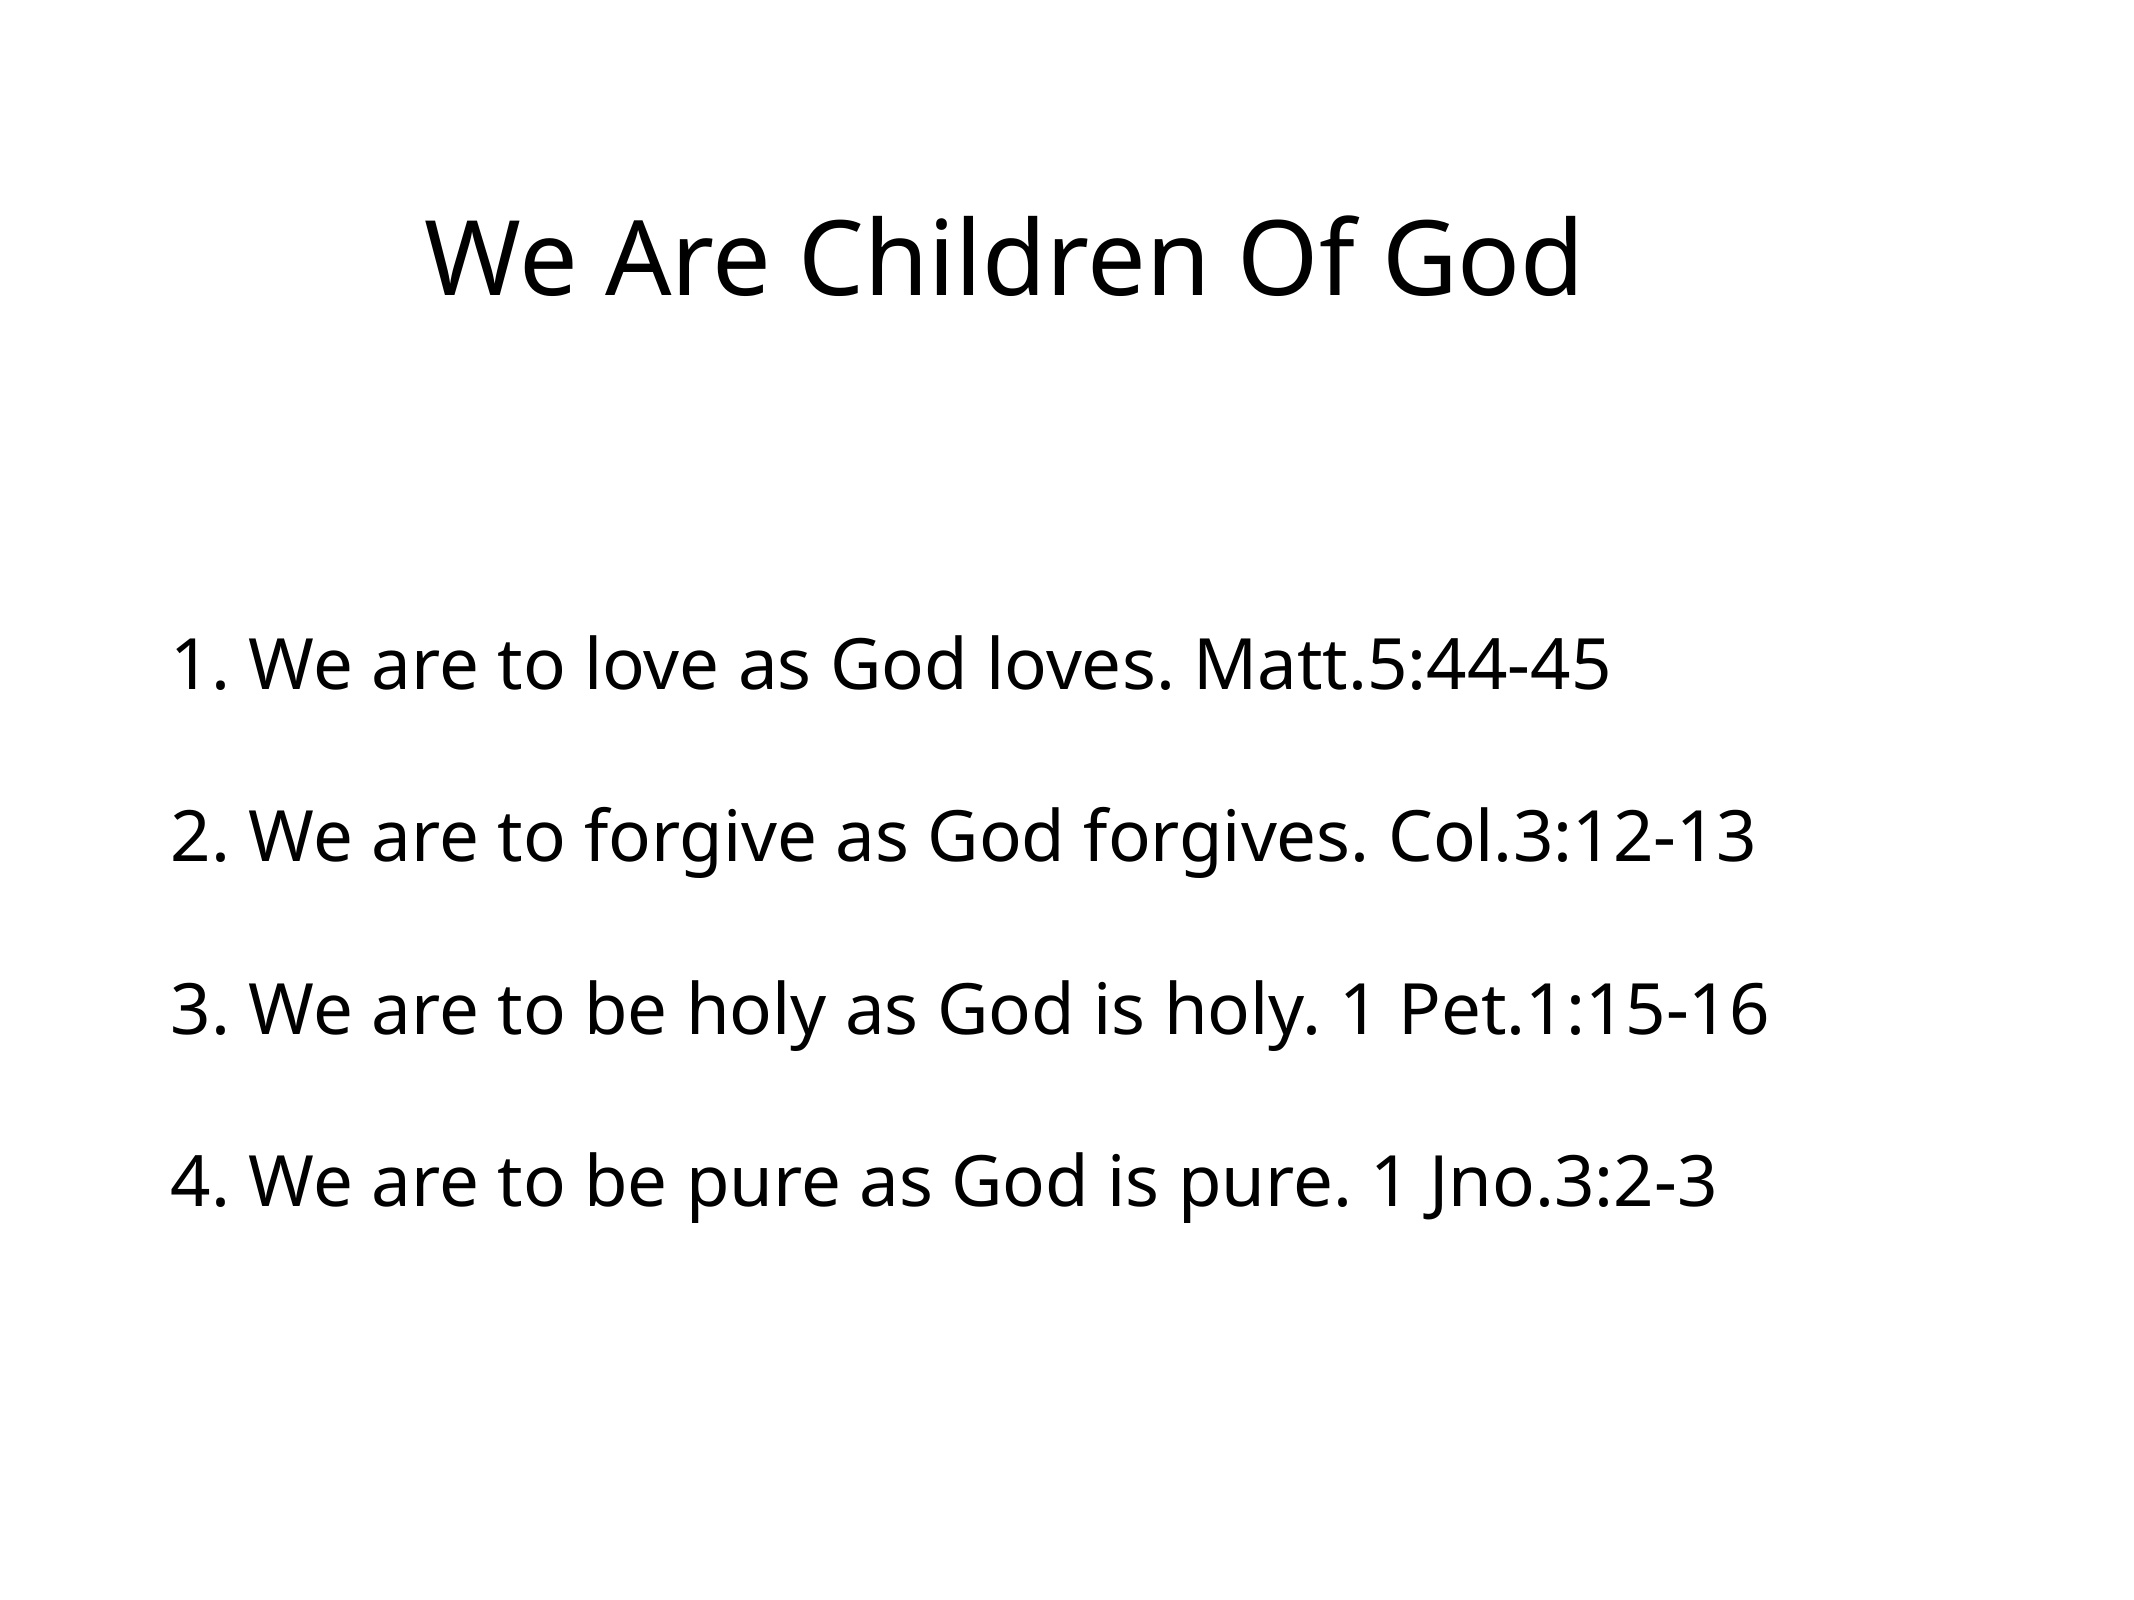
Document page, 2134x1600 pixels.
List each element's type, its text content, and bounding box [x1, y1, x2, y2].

list 1. We are to love as God loves. Matt.5:44-45 2. We are to forgive as God forgives. Col.3:12-13 3. We are to be holy as God is holy. 1 Pet.1:15-16 4. We are to be pure as God is pure. 1 Jno.3:2-3 [161, 403, 1882, 1436]
title We Are Children Of God [159, 134, 1851, 372]
